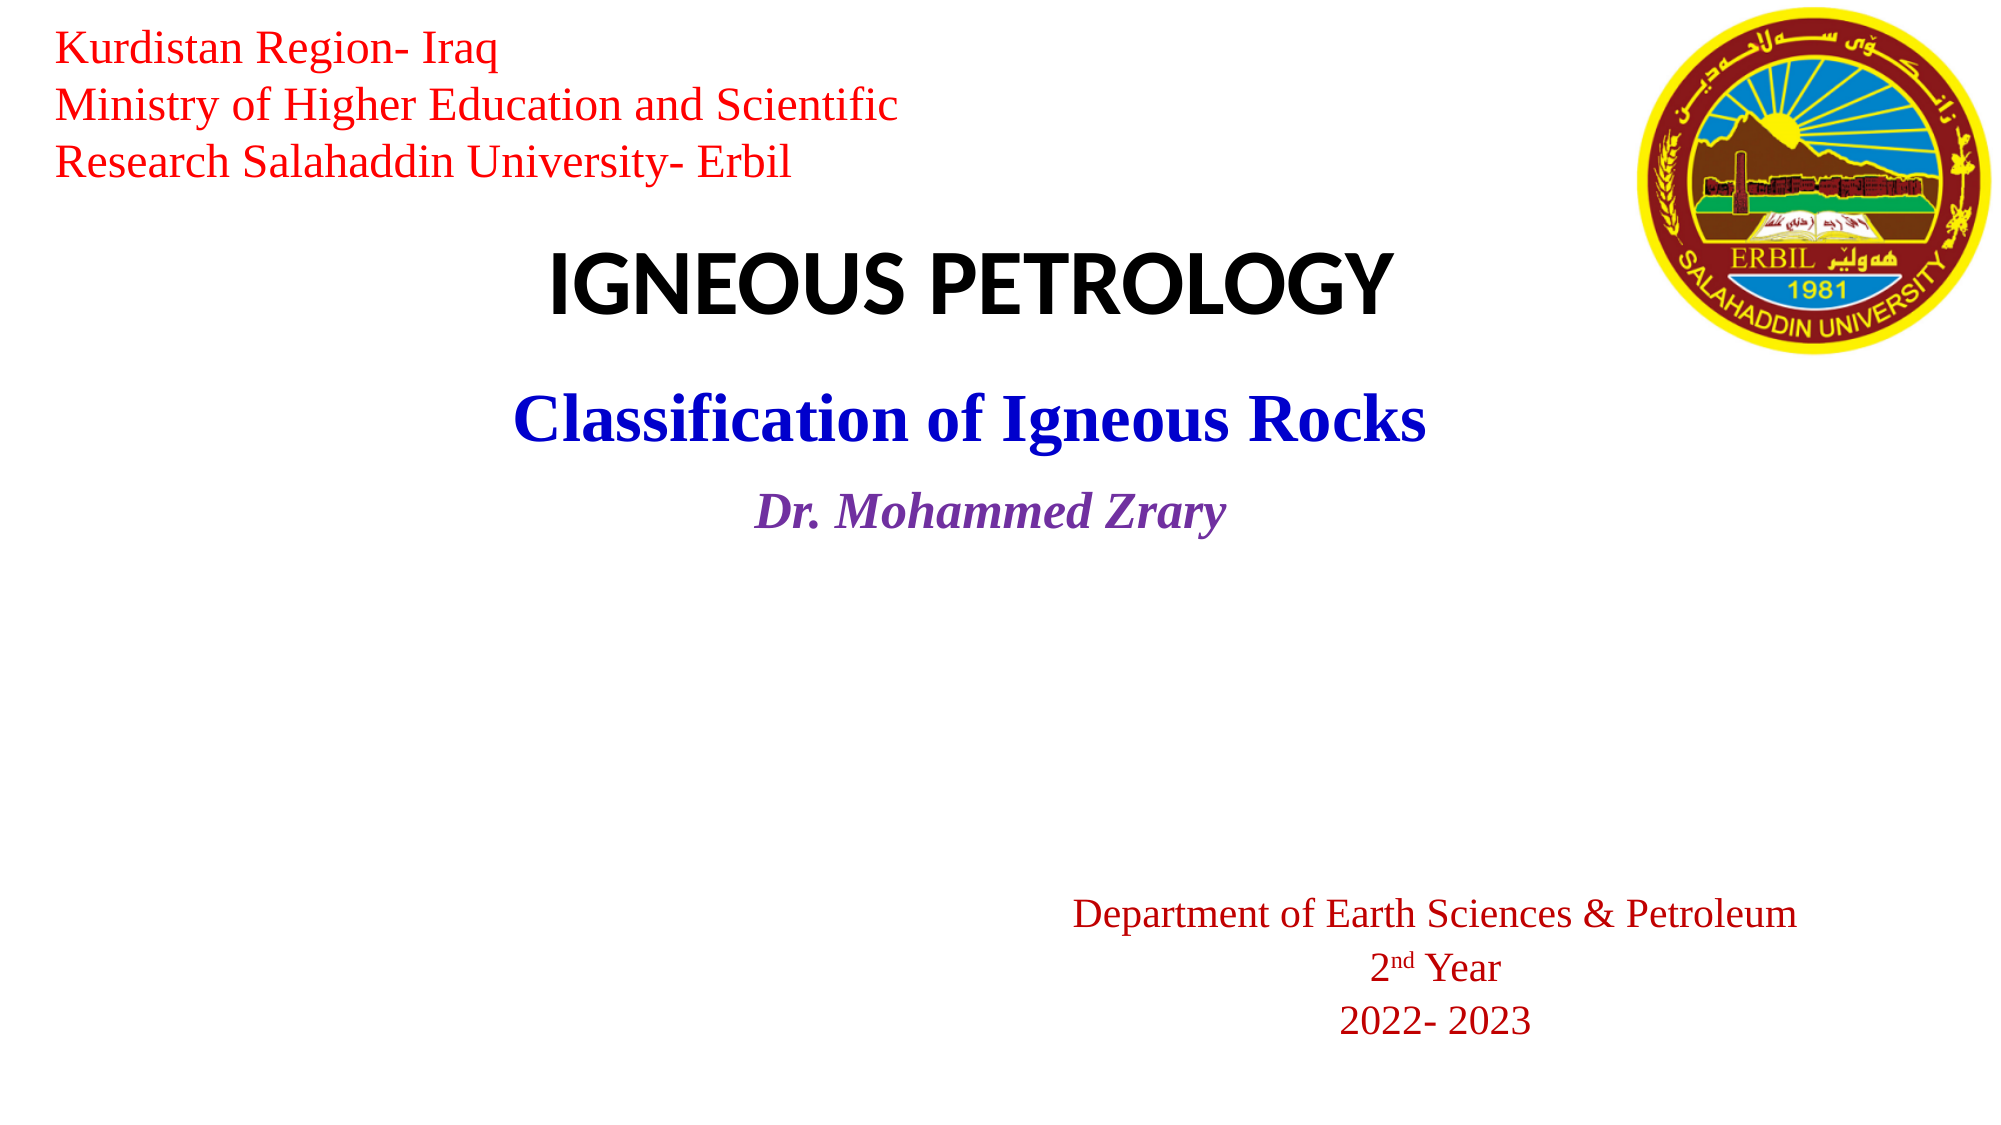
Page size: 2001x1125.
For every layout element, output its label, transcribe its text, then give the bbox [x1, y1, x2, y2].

title Dr. Mohammed Zrary [619, 477, 1362, 562]
text_box Kurdistan Region- Iraq Ministry of Higher Education and Scientific Research Salahaddin University- Erbil [39, 7, 1071, 195]
text_box Classification of Igneous Rocks [436, 350, 1505, 477]
picture [1629, 0, 2000, 366]
text_box Department of Earth Sciences & Petroleum 2nd Year 2022- 2023 [999, 837, 1872, 1052]
text_box IGNEOUS PETROLOGY [417, 213, 1524, 341]
